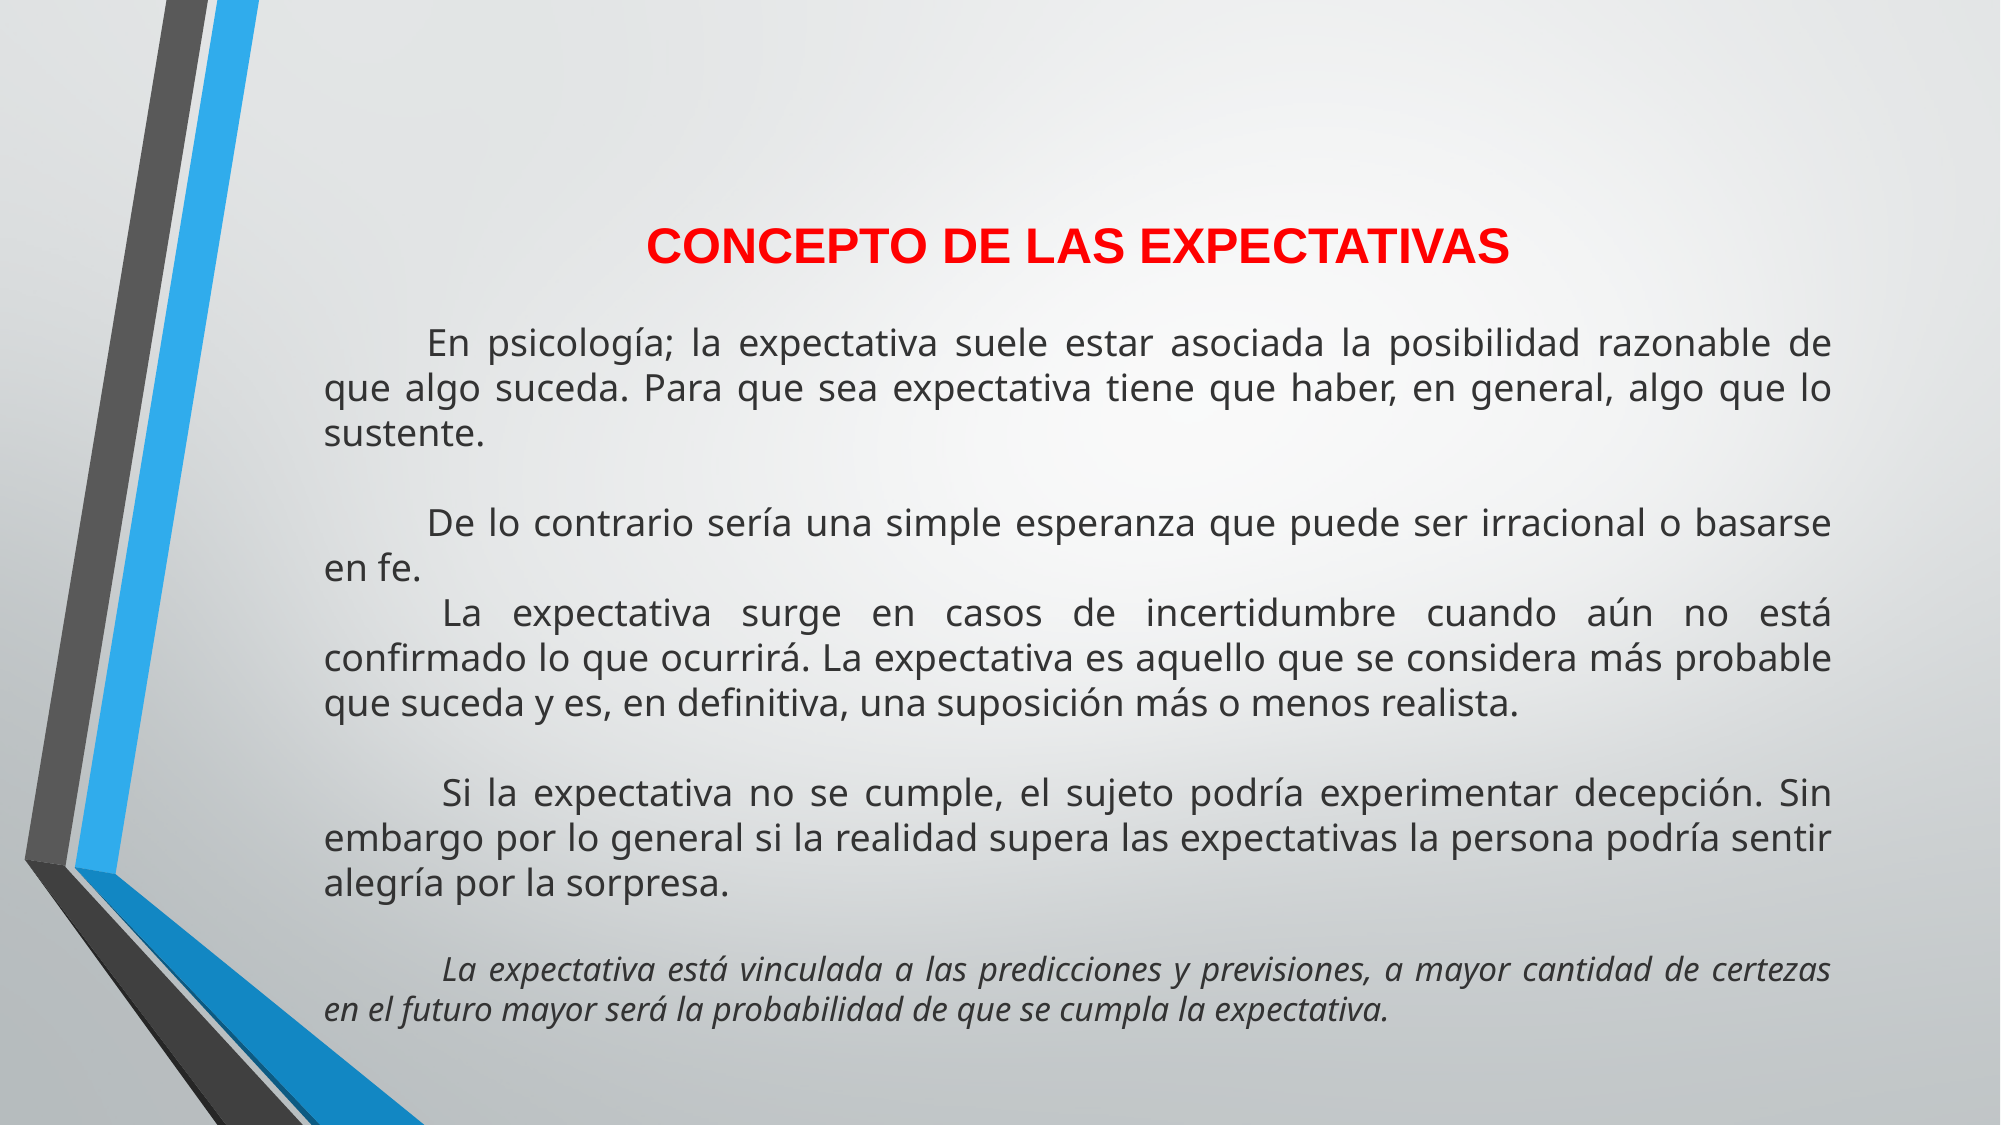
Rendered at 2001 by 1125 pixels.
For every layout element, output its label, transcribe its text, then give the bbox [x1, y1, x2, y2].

text_box CONCEPTO DE LAS EXPECTATIVAS En psicología; la expectativa suele estar asociada la posibilidad razonable de que algo suceda. Para que sea expectativa tiene que haber, en general, algo que lo sustente. De lo contrario sería una simple esperanza que puede ser irracional o basarse en fe. La expectativa surge en casos de incertidumbre cuando aún no está confirmado lo que ocurrirá. La expectativa es aquello que se considera más probable que suceda y es, en definitiva, una suposición más o menos realista. Si la expectativa no se cumple, el sujeto podría experimentar decepción. Sin embargo por lo general si la realidad supera las expectativas la persona podría sentir alegría por la sorpresa. La expectativa está vinculada a las predicciones y previsiones, a mayor cantidad de certezas en el futuro mayor será la probabilidad de que se cumpla la expectativa. [308, 146, 1849, 1125]
